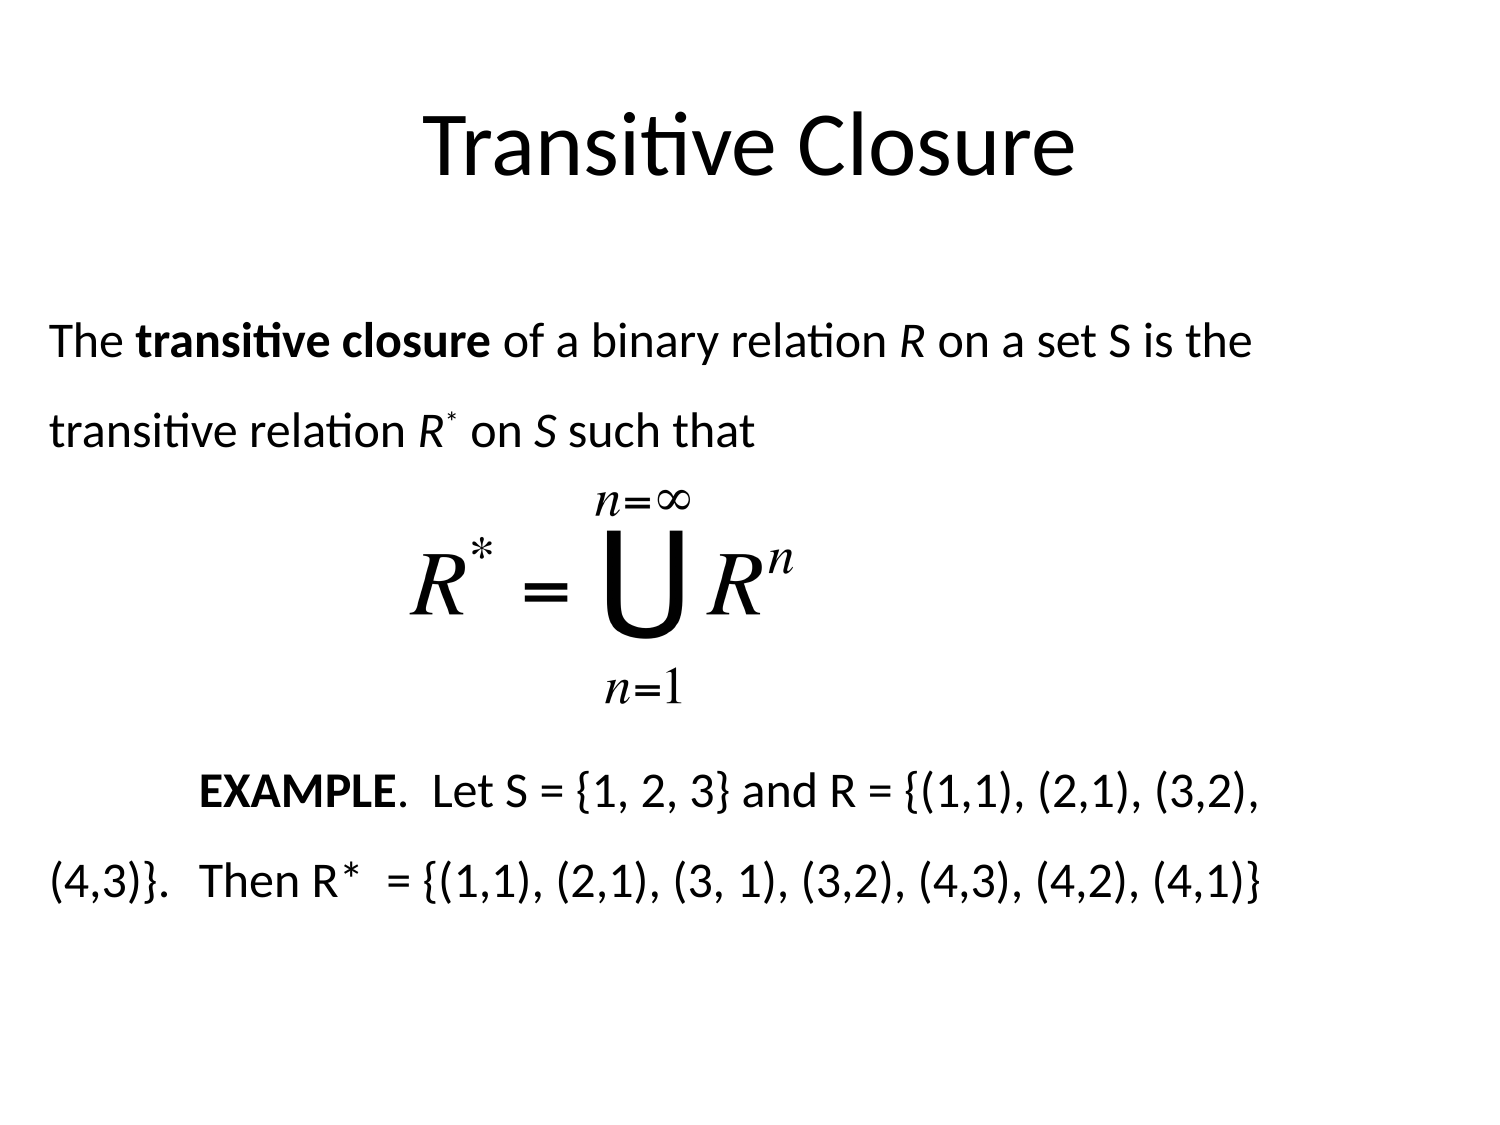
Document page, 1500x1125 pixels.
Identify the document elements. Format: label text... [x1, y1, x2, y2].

title Transitive Closure [75, 45, 1425, 233]
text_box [394, 452, 816, 721]
text_box The transitive closure of a binary relation R on a set S is the transitive relation R* on S such that EXAMPLE. Let S = {1, 2, 3} and R = {(1,1), (2,1), (3,2), (4,3)}. Then R* = {(1,1), (2,1), (3, 1), (3,2), (4,3), (4,2), (4,1)} [33, 269, 1384, 1125]
